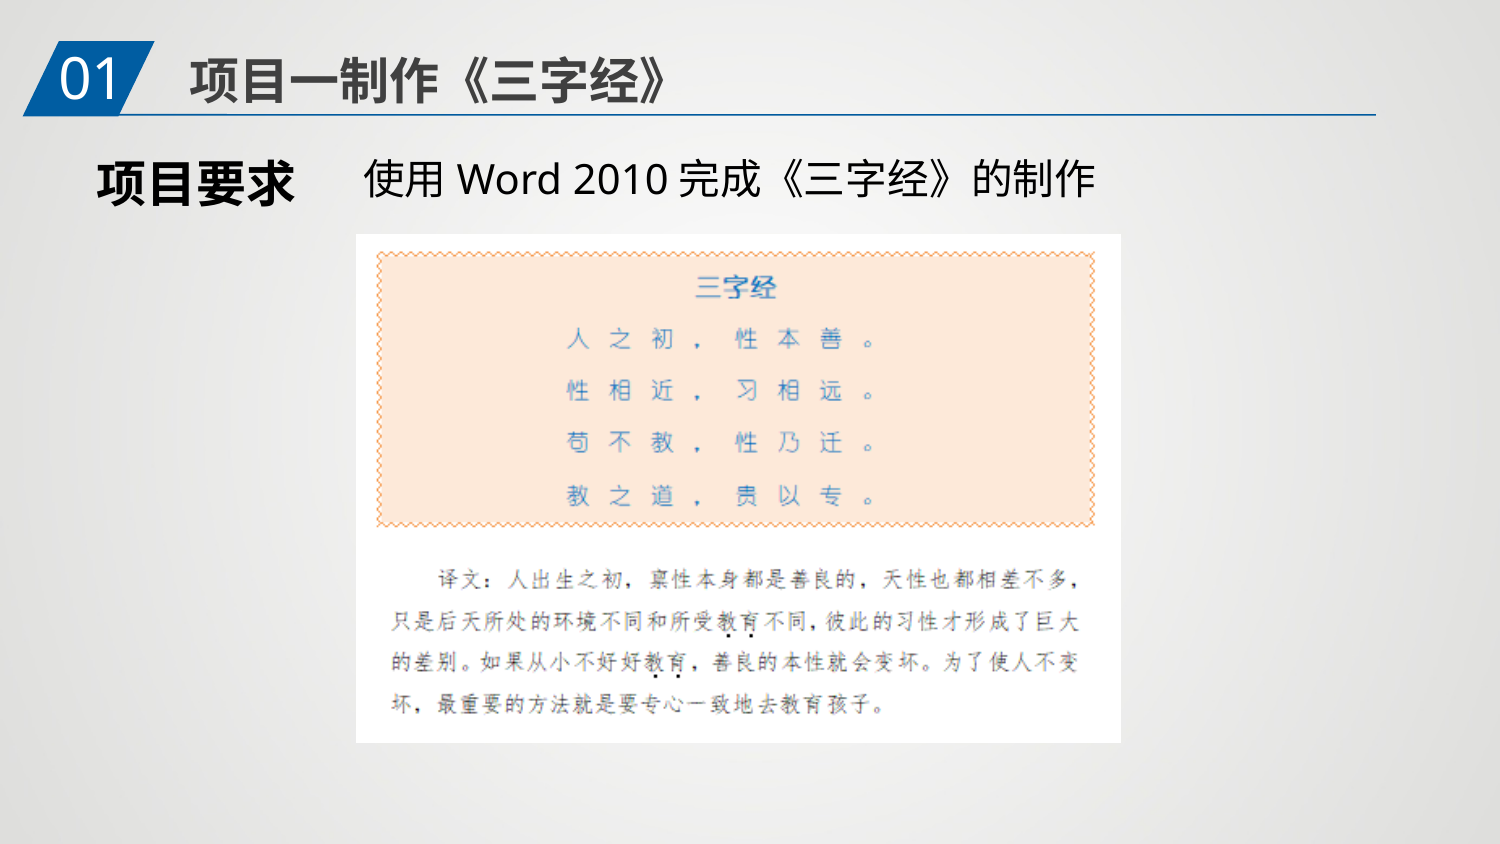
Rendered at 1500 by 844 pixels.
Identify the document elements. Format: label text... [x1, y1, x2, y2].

text_box 项目一制作《三字经》 [174, 47, 941, 111]
text_box 使用Word 2010完成《三字经》的制作 [348, 145, 1236, 211]
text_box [22, 33, 170, 117]
text_box 项目要求 [81, 145, 312, 220]
picture [0, 0, 1500, 844]
